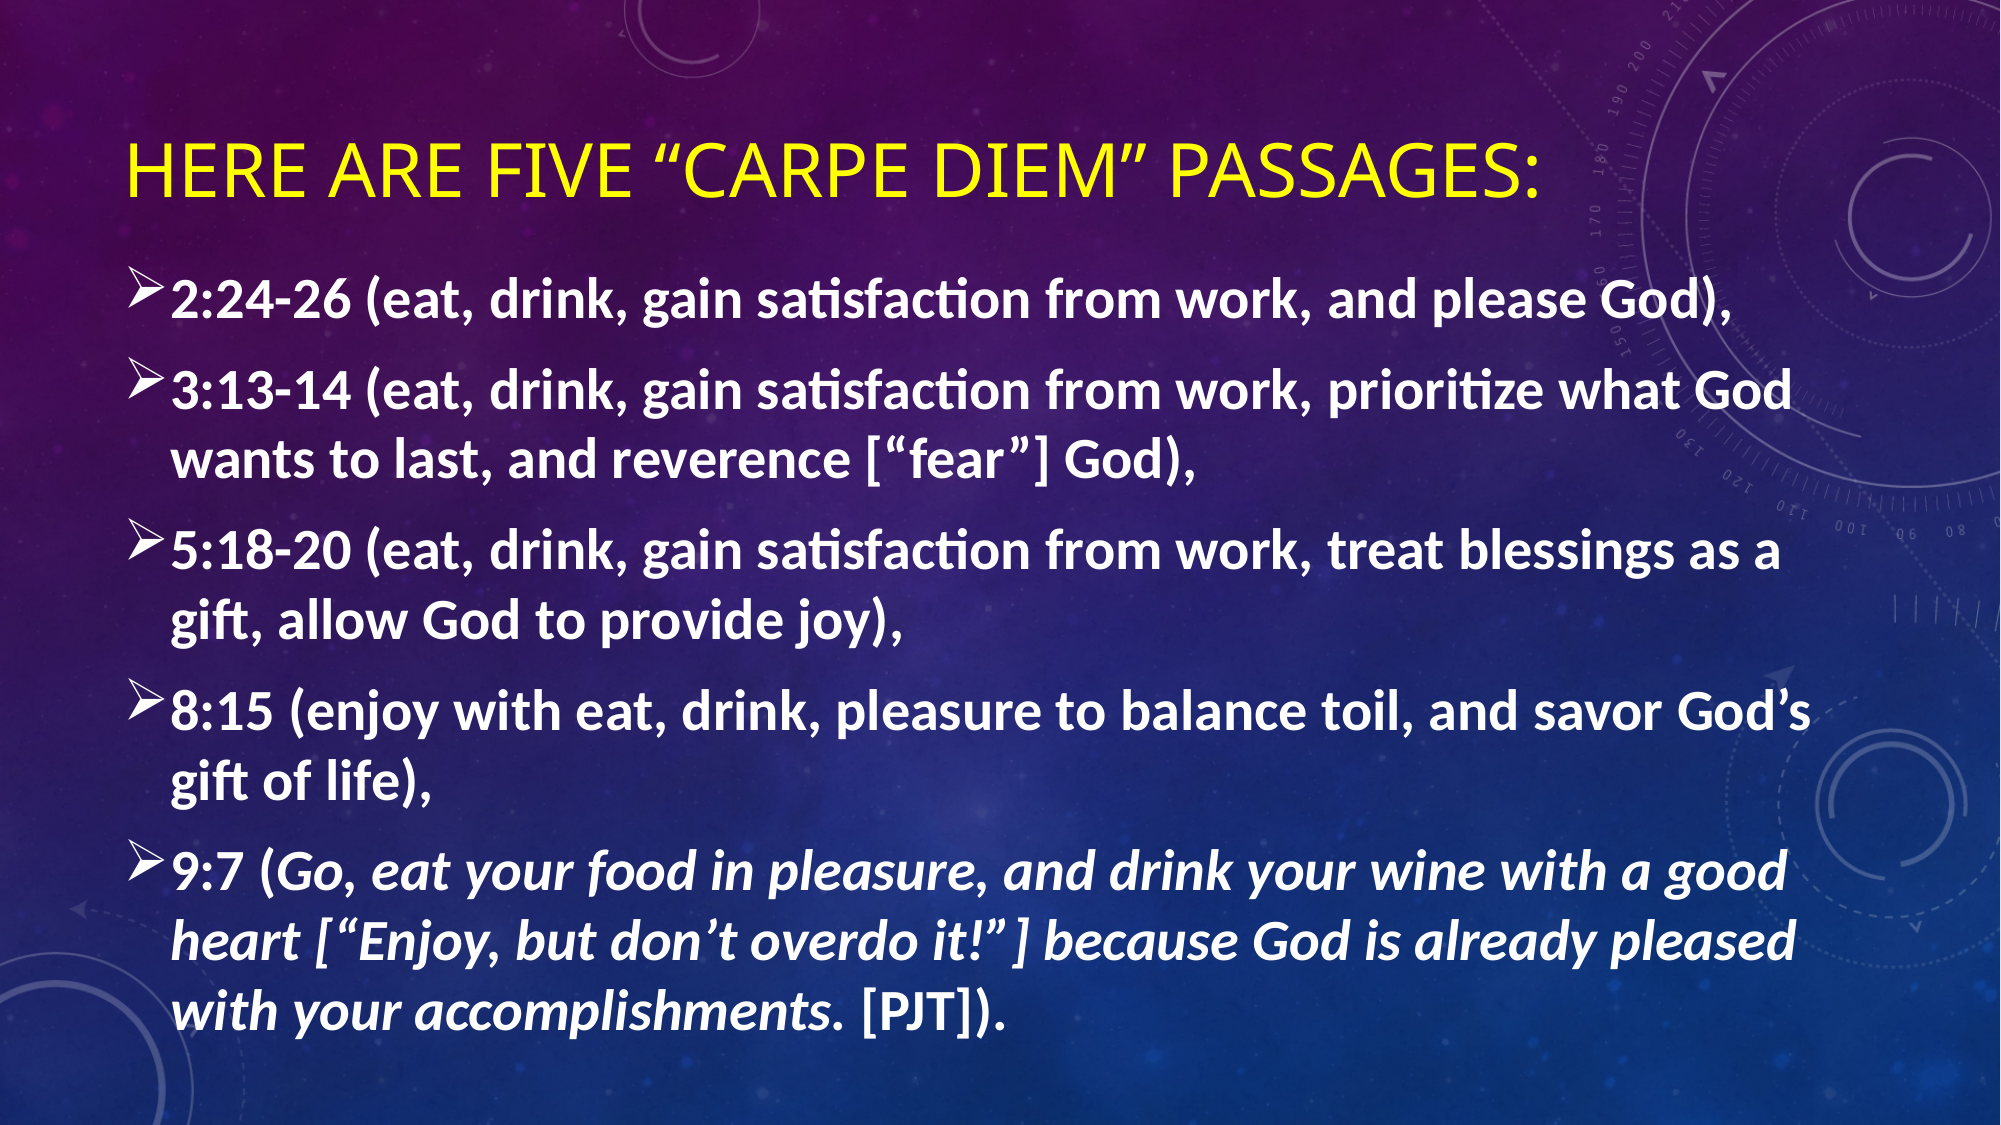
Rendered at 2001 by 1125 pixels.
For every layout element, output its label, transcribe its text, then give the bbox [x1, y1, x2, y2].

list 2:24-26 (eat, drink, gain satisfaction from work, and please God), 3:13-14 (eat, drink, gain satisfaction from work, prioritize what God wants to last, and reverence [“fear”] God), 5:18-20 (eat, drink, gain satisfaction from work, treat blessings as a gift, allow God to provide joy), 8:15 (enjoy with eat, drink, pleasure to balance toil, and savor God’s gift of life), 9:7 (Go, eat your food in pleasure, and drink your wine with a good heart [“Enjoy, but don’t overdo it!”] because God is already pleased with your accomplishments. [PJT]). [108, 245, 1900, 1058]
picture [0, 0, 2001, 1125]
title HERE ARE FIVE “CARPE DIEM” PASSAGES: [108, 48, 1771, 287]
